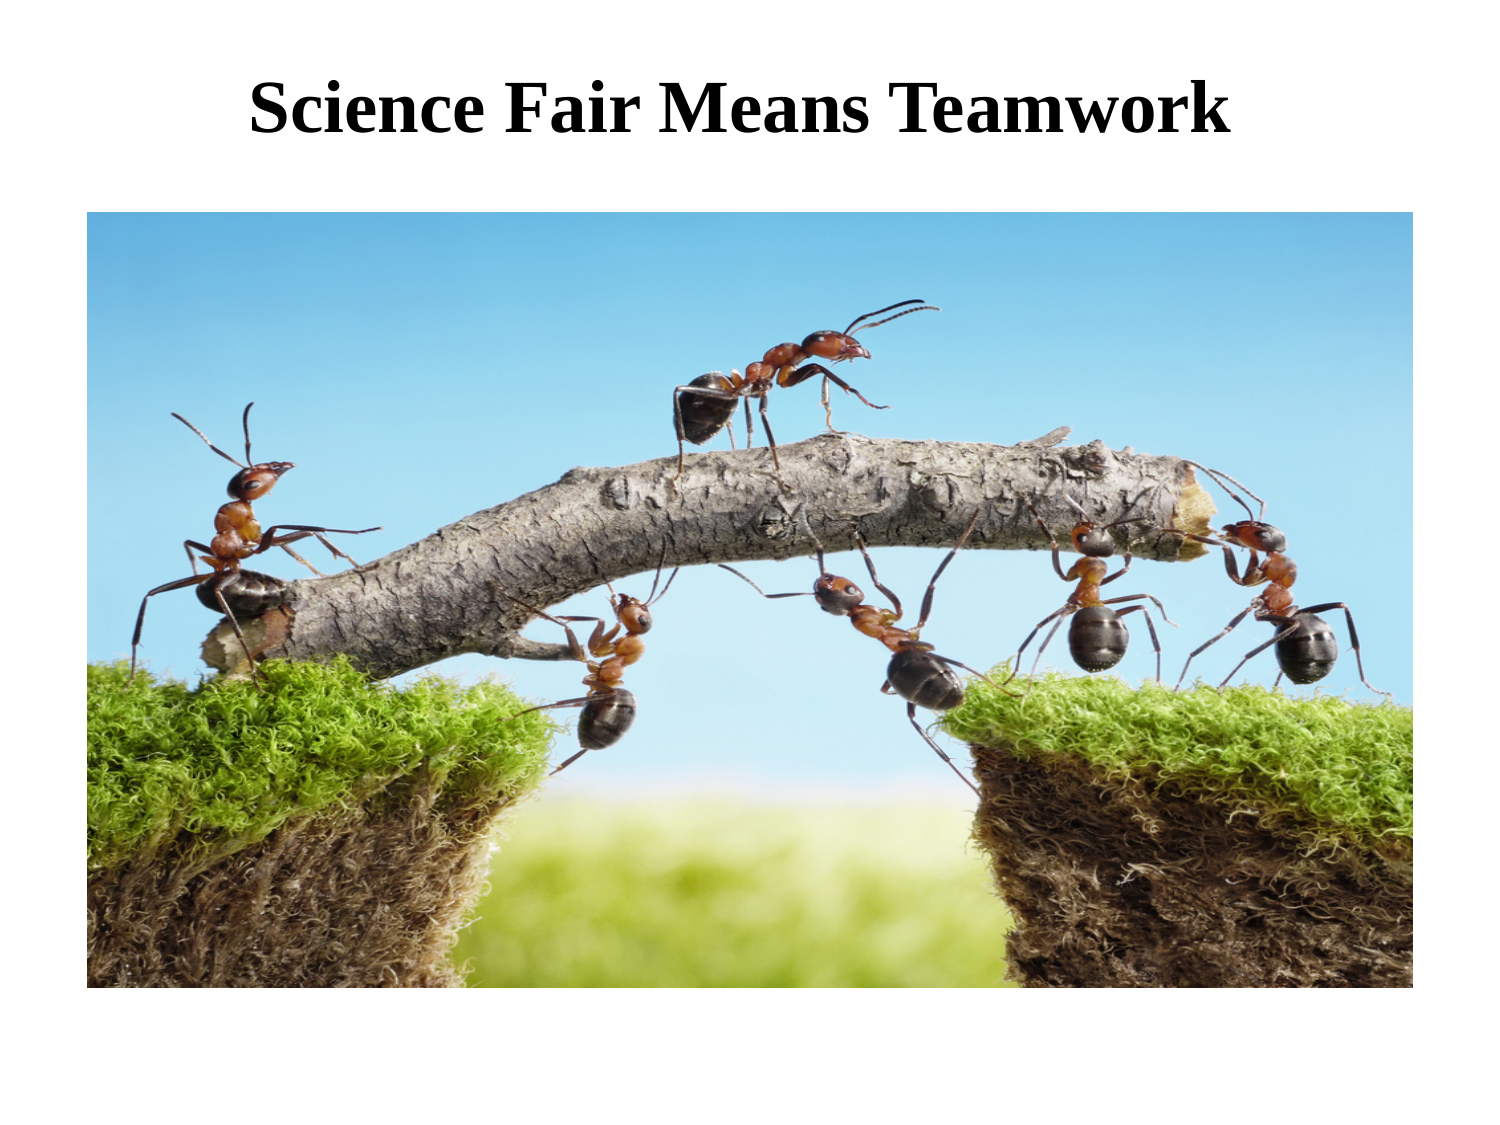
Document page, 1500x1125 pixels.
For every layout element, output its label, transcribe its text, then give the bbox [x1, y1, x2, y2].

text_box Science Fair Means Teamwork [74, 49, 1425, 155]
picture [87, 212, 1413, 988]
